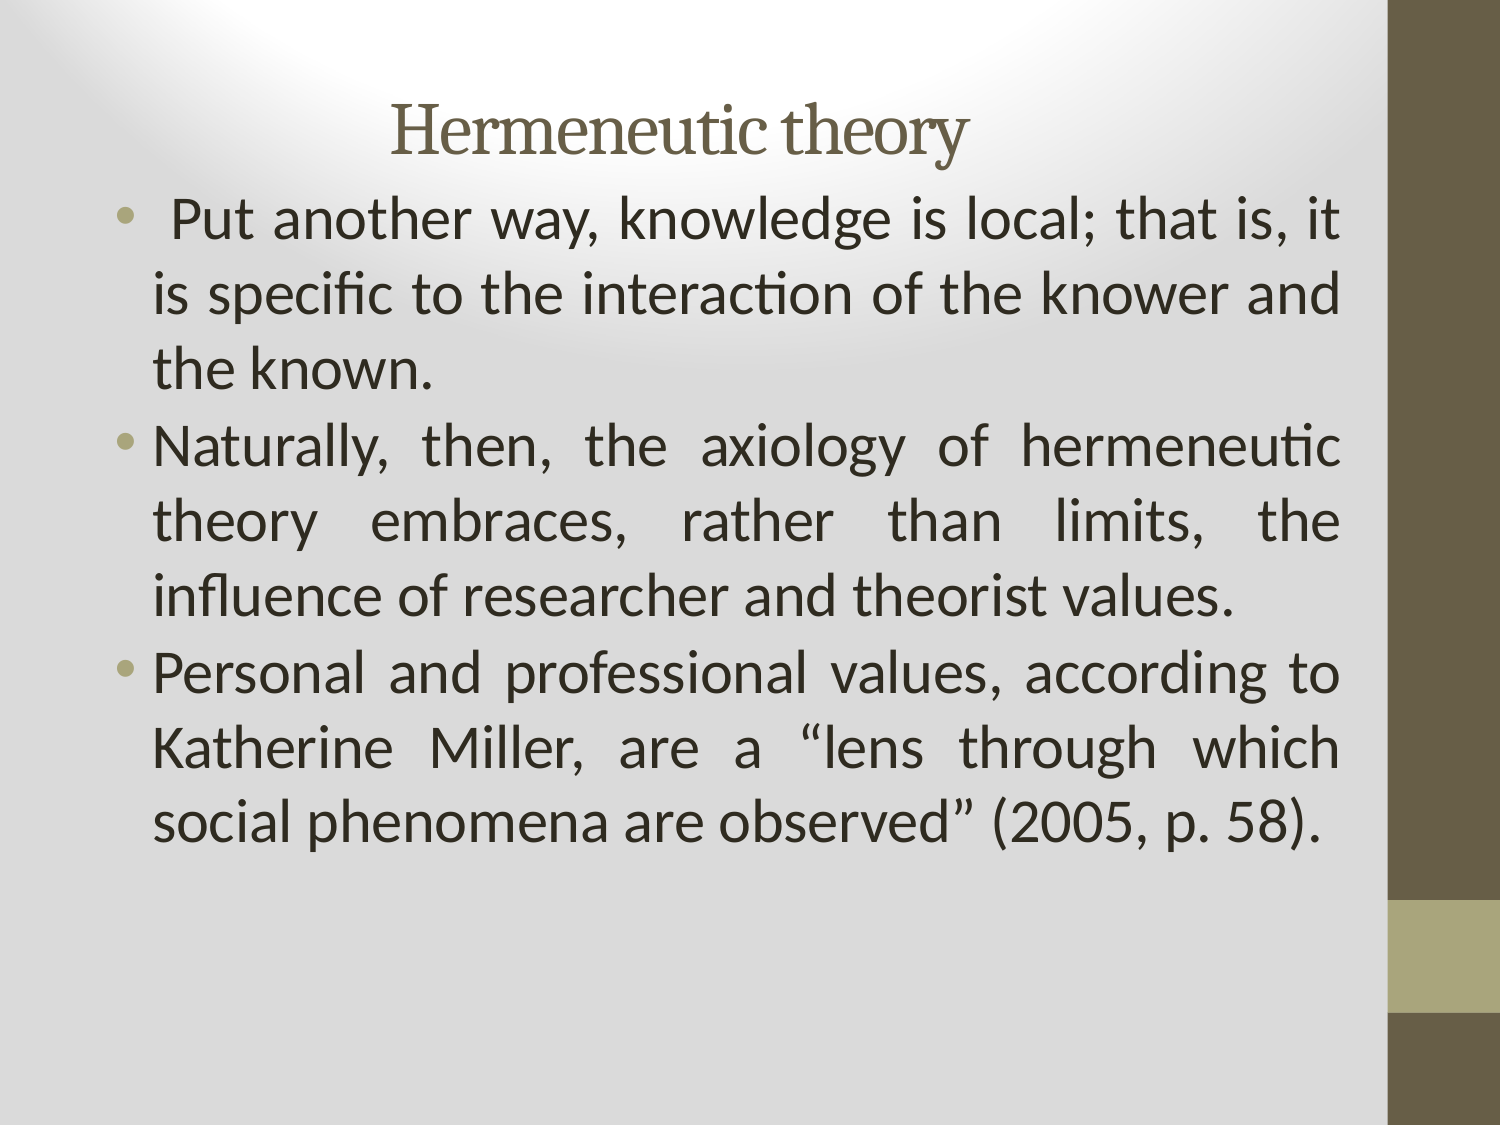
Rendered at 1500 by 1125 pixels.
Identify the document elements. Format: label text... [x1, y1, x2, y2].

title Hermeneutic theory [87, 77, 1268, 268]
text_box Put another way, knowledge is local; that is, it is specific to the interaction of the knower and the known. Naturally, then, the axiology of hermeneutic theory embraces, rather than limits, the influence of researcher and theorist values. Personal and professional values, according to Katherine Miller, are a “lens through which social phenomena are observed” (2005, p. 58). [112, 174, 1344, 856]
picture [0, 0, 1387, 1125]
